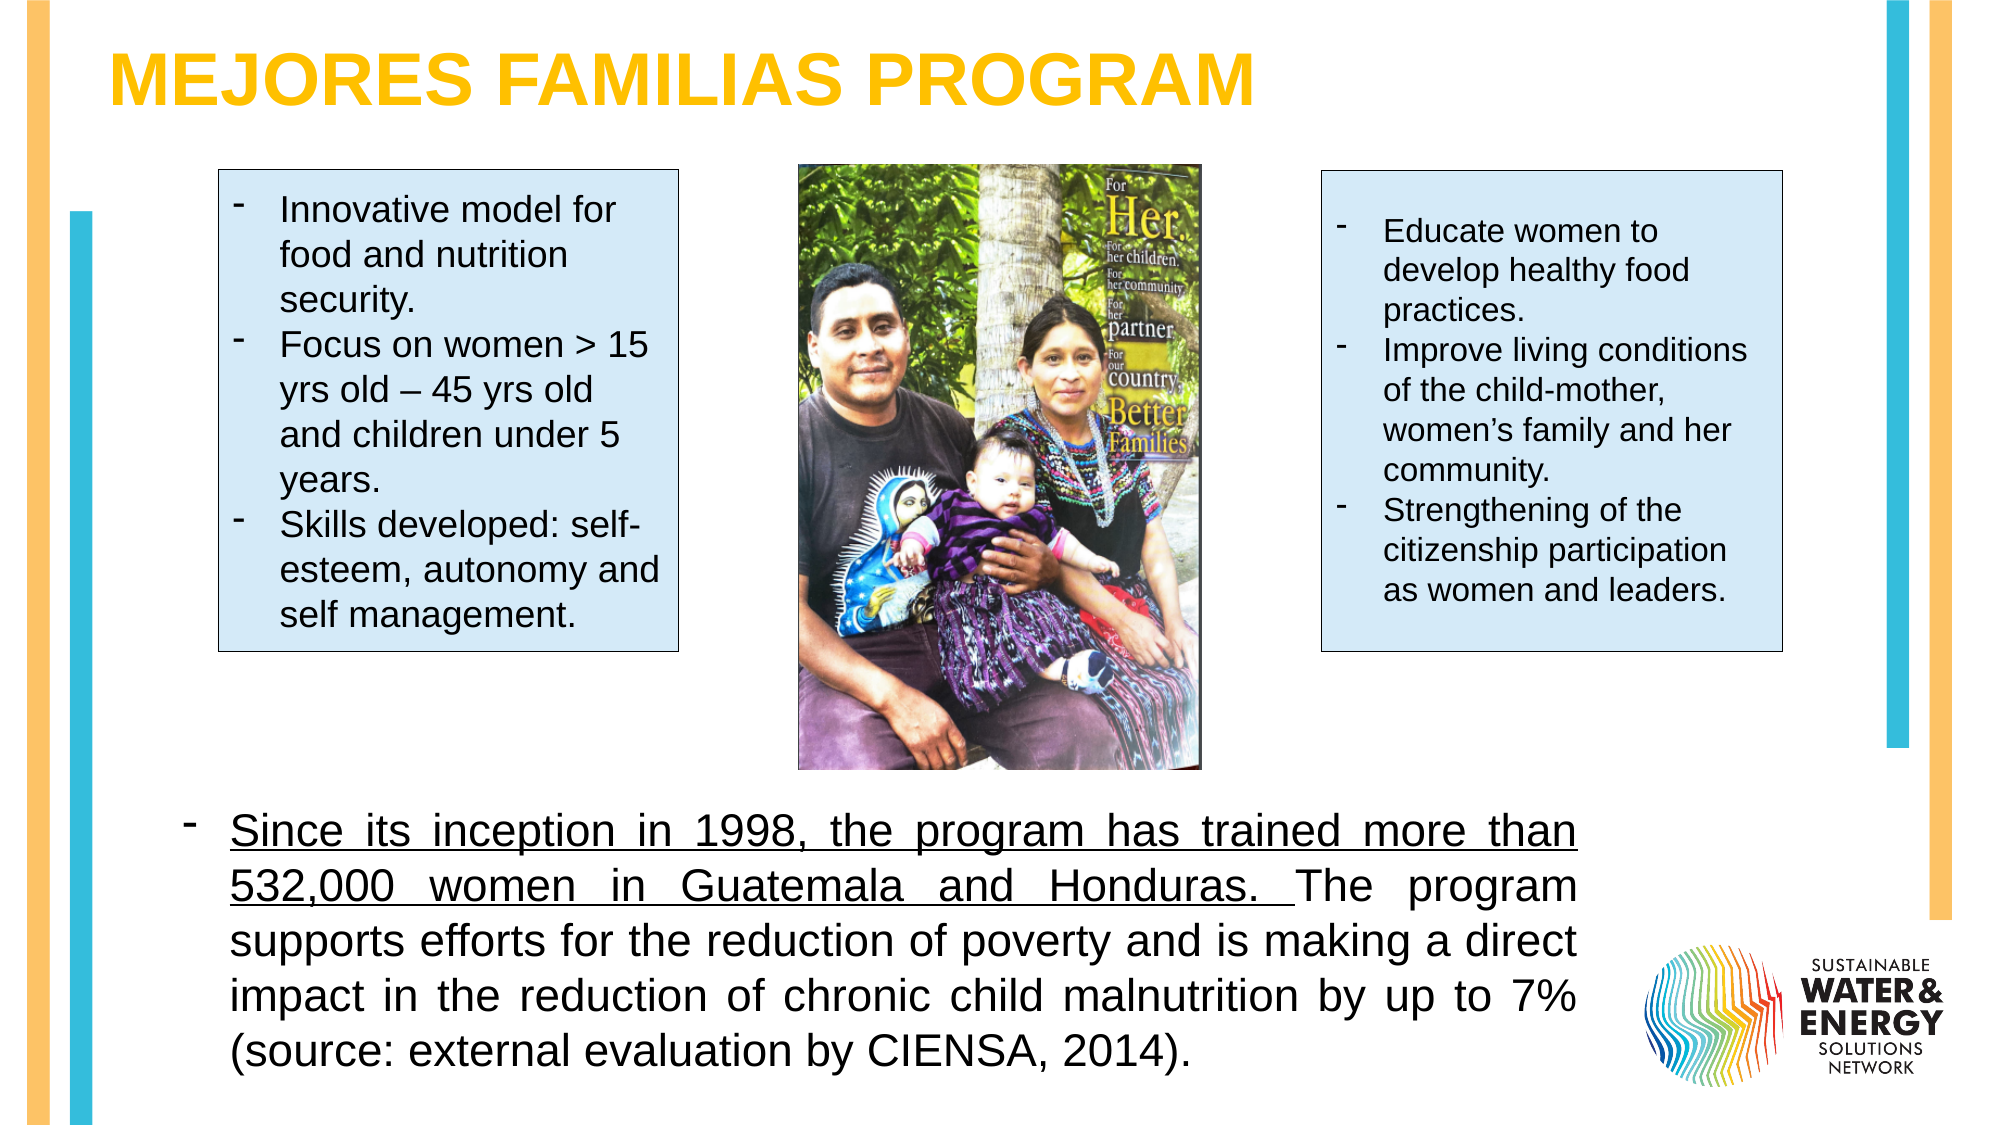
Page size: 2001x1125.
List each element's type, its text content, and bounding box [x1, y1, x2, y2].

text_box Innovative model for food and nutrition security. Focus on women > 15 yrs old – 45 yrs old and children under 5 years. Skills developed: self-esteem, autonomy and self management. [217, 169, 679, 652]
text_box Since its inception in 1998, the program has trained more than 532,000 women in Guatemala and Honduras. The program supports efforts for the reduction of poverty and is making a direct impact in the reduction of chronic child malnutrition by up to 7% (source: external evaluation by CIENSA, 2014). [167, 800, 1594, 1076]
text_box Educate women to develop healthy food practices. Improve living conditions of the child-mother, women’s family and her community. Strengthening of the citizenship participation as women and leaders. [1320, 169, 1783, 653]
picture [0, 0, 2000, 1125]
title MEJORES FAMILIAS PROGRAM [98, 0, 1824, 191]
